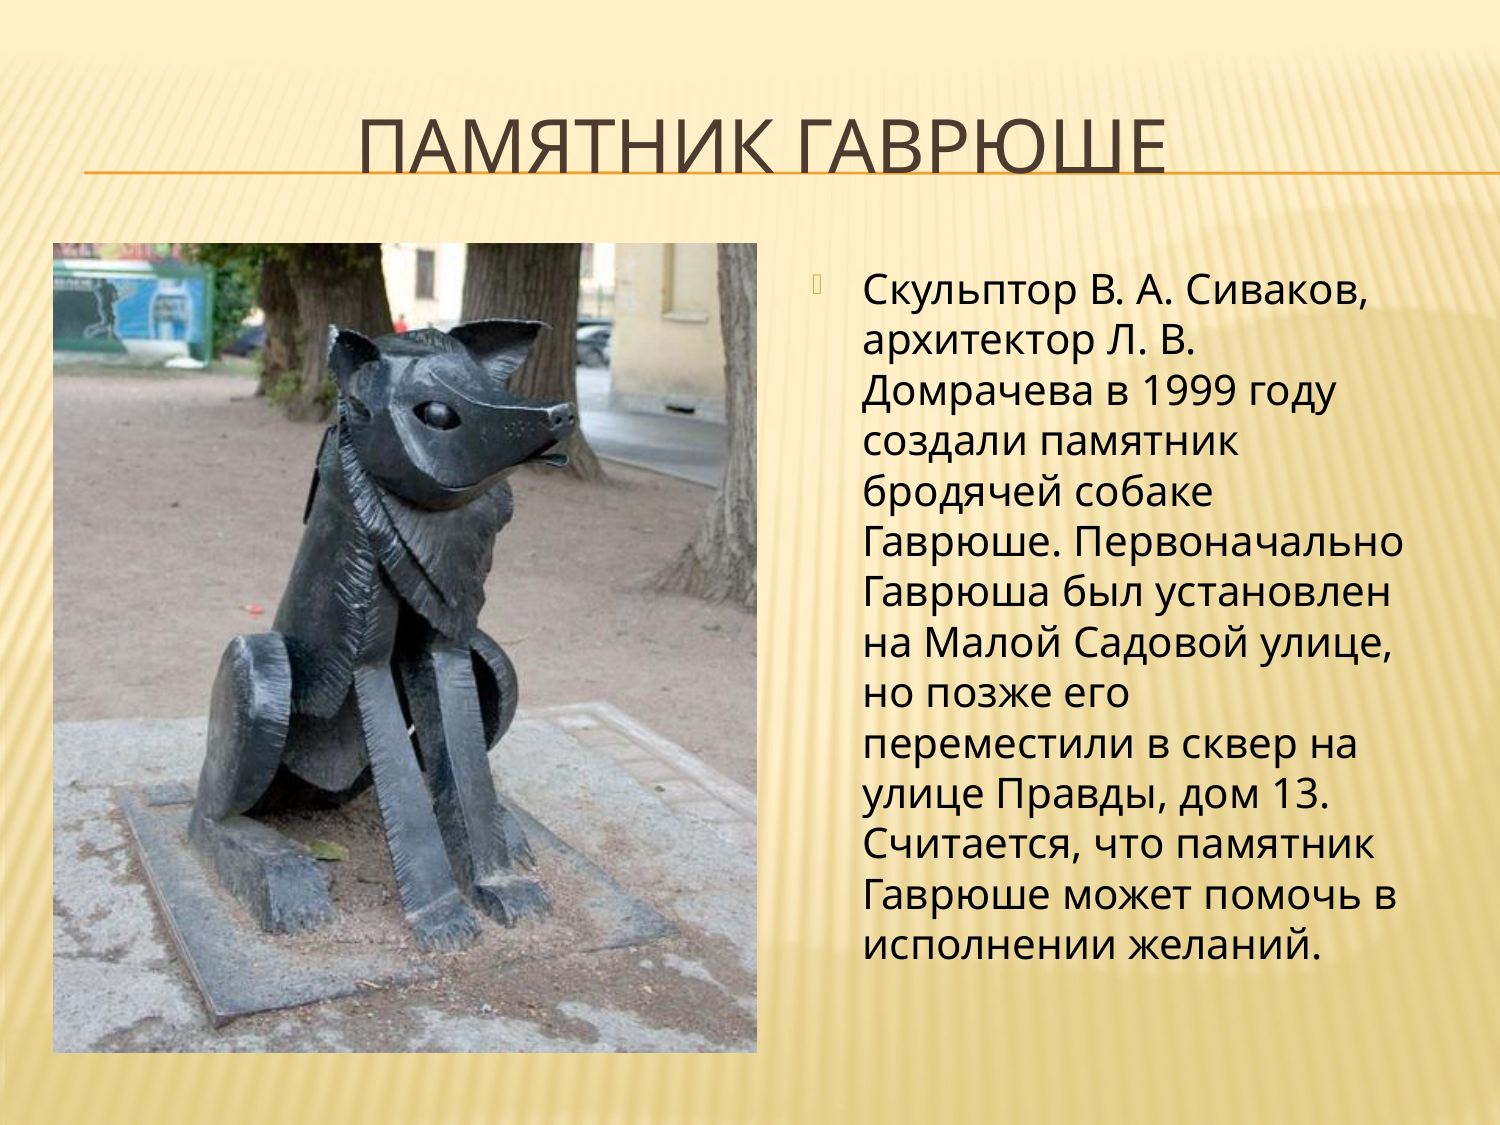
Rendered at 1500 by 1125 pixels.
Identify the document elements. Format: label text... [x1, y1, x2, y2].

title Памятник Гаврюше [50, 75, 1475, 213]
picture [52, 243, 757, 1054]
list Скульптор В. А. Сиваков, архитектор Л. В. Домрачева в 1999 году создали памятник бродячей собаке Гаврюше. Первоначально Гаврюша был установлен на Малой Садовой улице, но позже его переместили в сквер на улице Правды, дом 13. Считается, что памятник Гаврюше может помочь в исполнении желаний. [797, 255, 1425, 1005]
